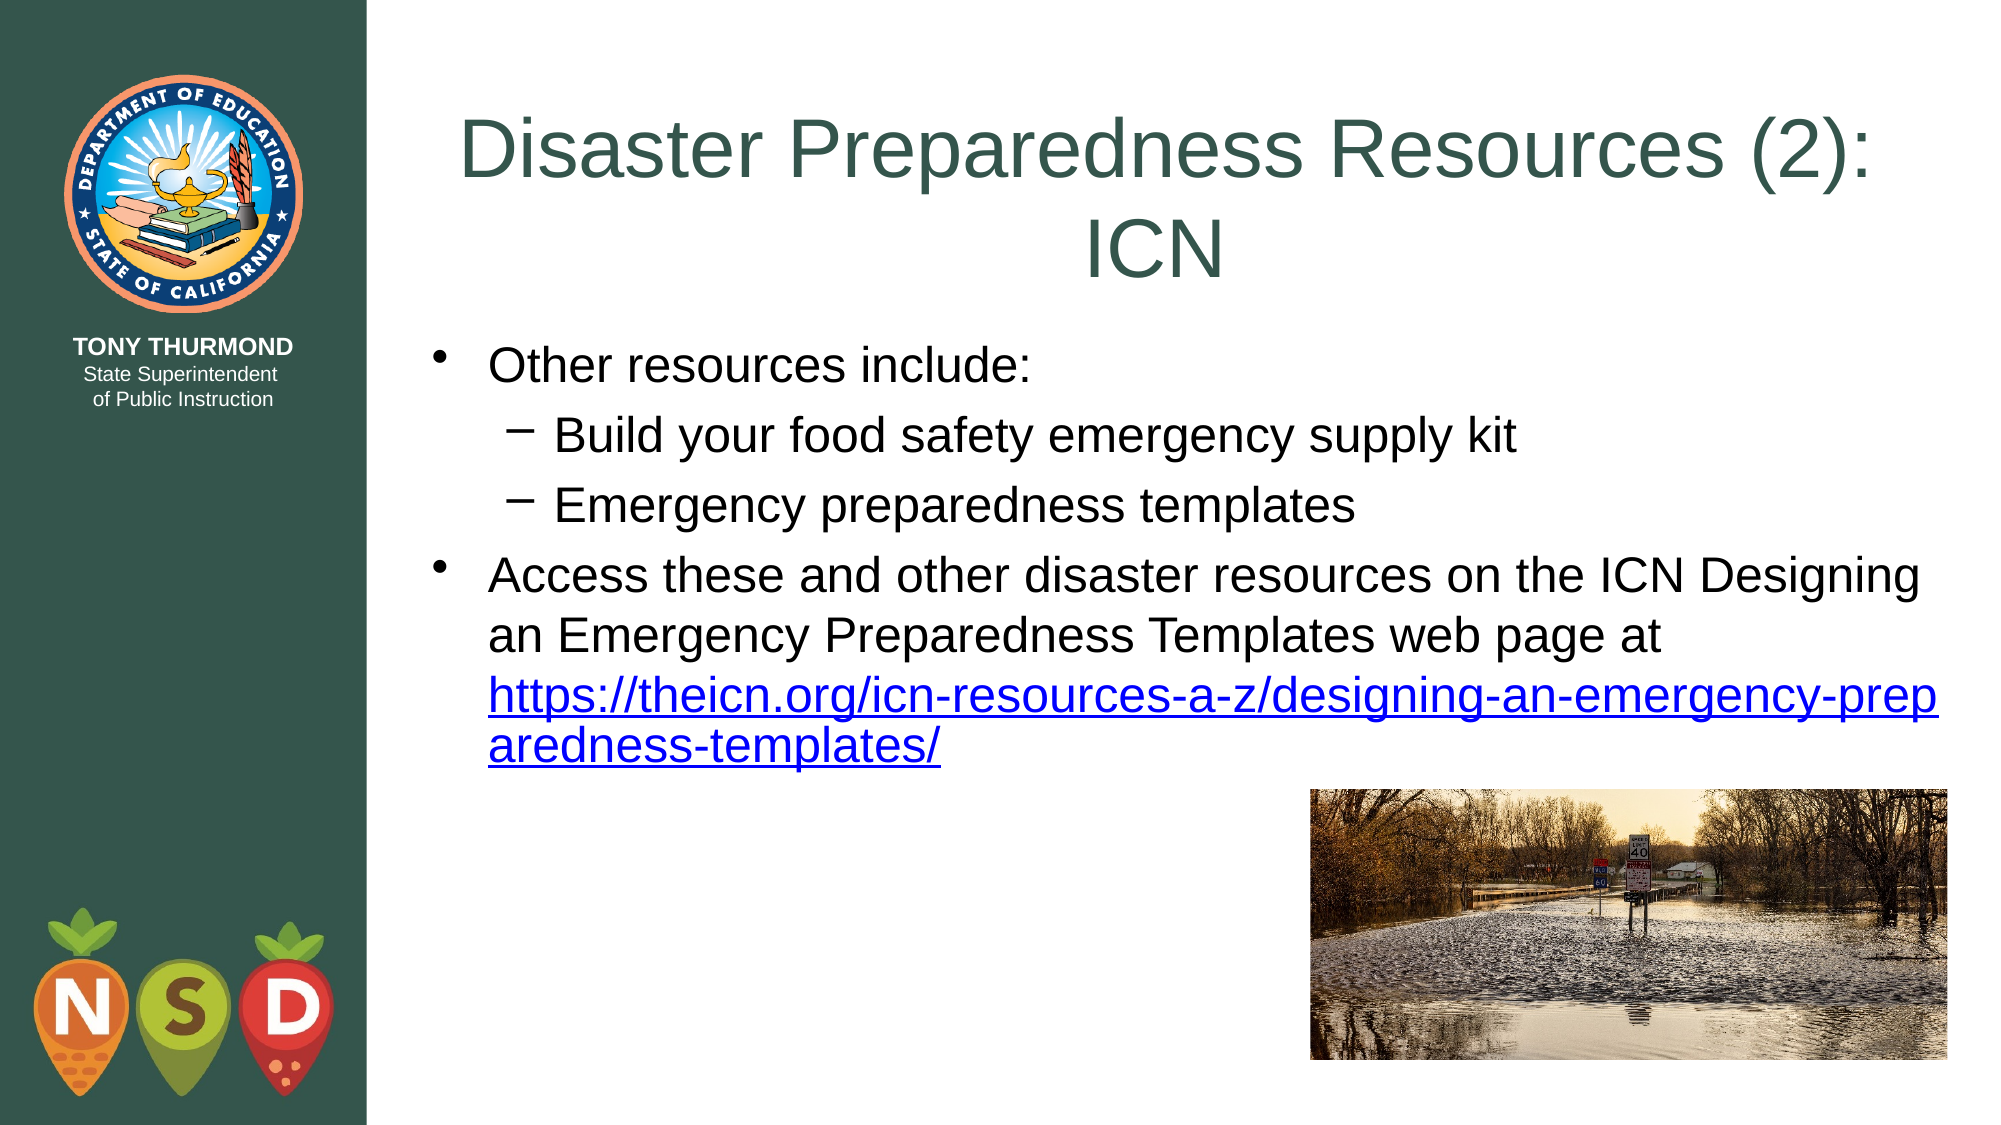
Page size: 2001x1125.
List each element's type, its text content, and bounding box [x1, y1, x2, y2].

picture [13, 892, 354, 1108]
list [1310, 789, 1948, 1060]
list Other resources include: Build your food safety emergency supply kit Emergency preparedness templates Access these and other disaster resources on the ICN Designing an Emergency Preparedness Templates web page at https://theicn.org/icn-resources-a-z/designing-an-emergency-preparedness-templates/ [416, 324, 1966, 948]
title Disaster Preparedness Resources (2): ICN [416, 99, 1917, 288]
picture [64, 74, 303, 313]
